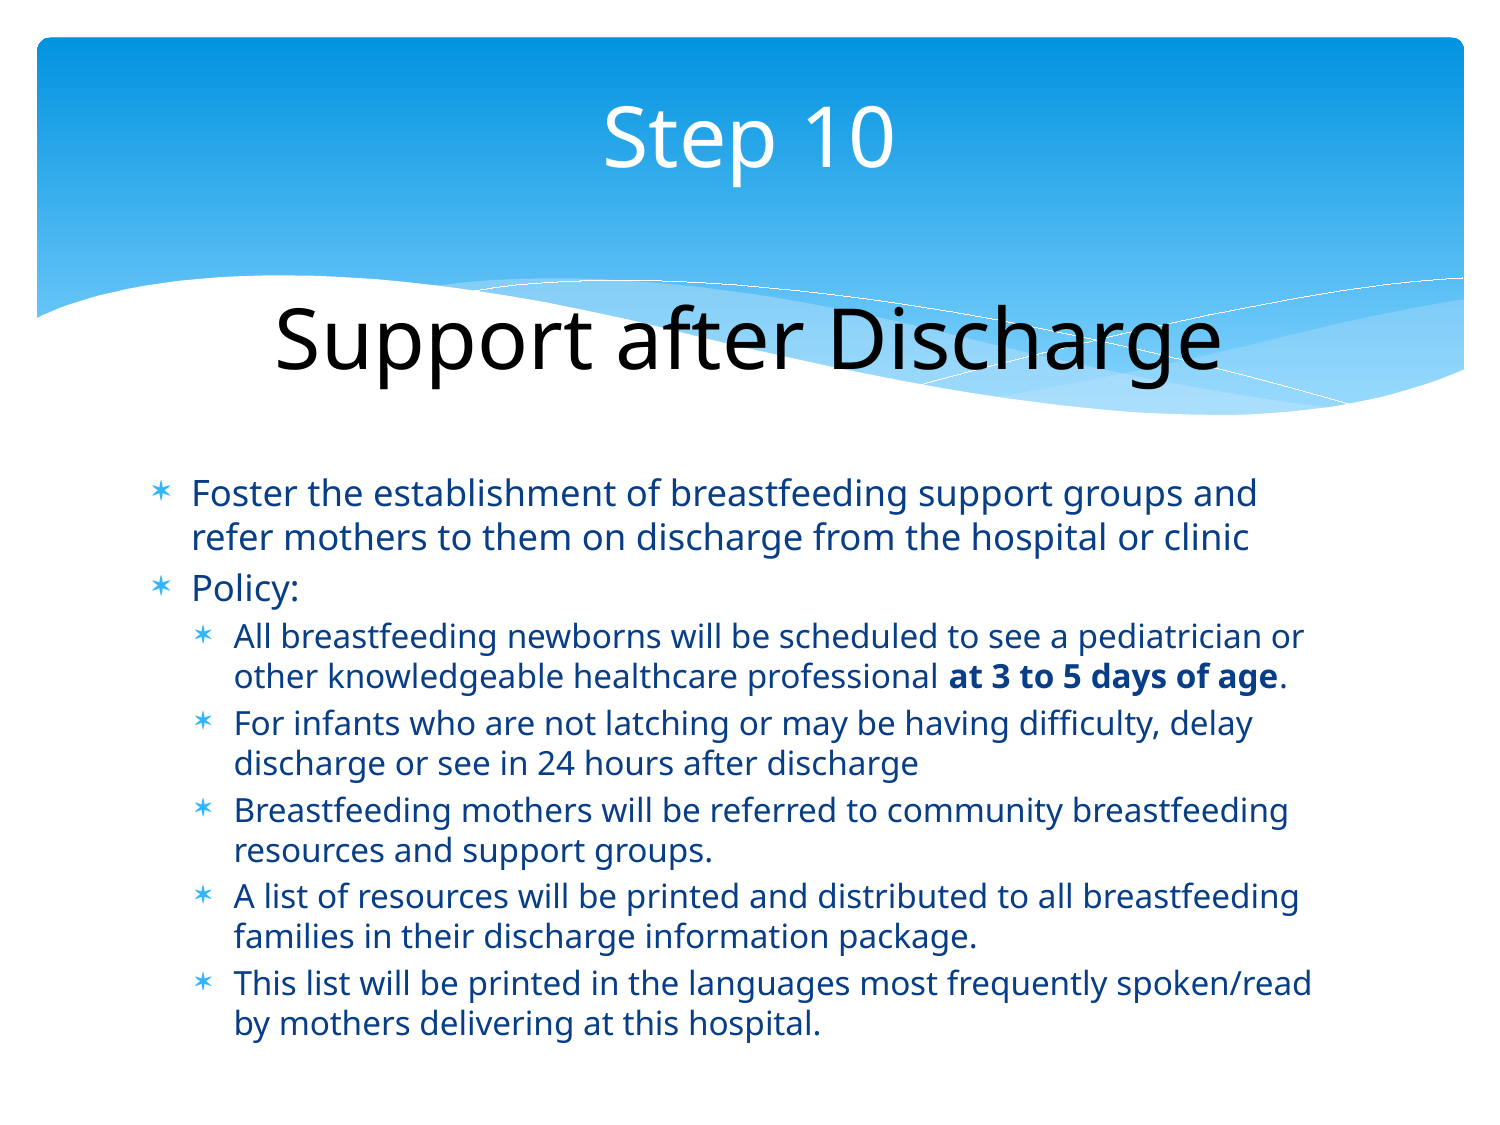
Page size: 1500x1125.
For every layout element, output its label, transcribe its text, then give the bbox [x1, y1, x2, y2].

list Foster the establishment of breastfeeding support groups and refer mothers to them on discharge from the hospital or clinic Policy: All breastfeeding newborns will be scheduled to see a pediatrician or other knowledgeable healthcare professional at 3 to 5 days of age. For infants who are not latching or may be having difficulty, delay discharge or see in 24 hours after discharge Breastfeeding mothers will be referred to community breastfeeding resources and support groups. A list of resources will be printed and distributed to all breastfeeding families in their discharge information package. This list will be printed in the languages most frequently spoken/read by mothers delivering at this hospital. [137, 462, 1353, 1088]
title Step 10 Support after Discharge [75, 75, 1425, 395]
